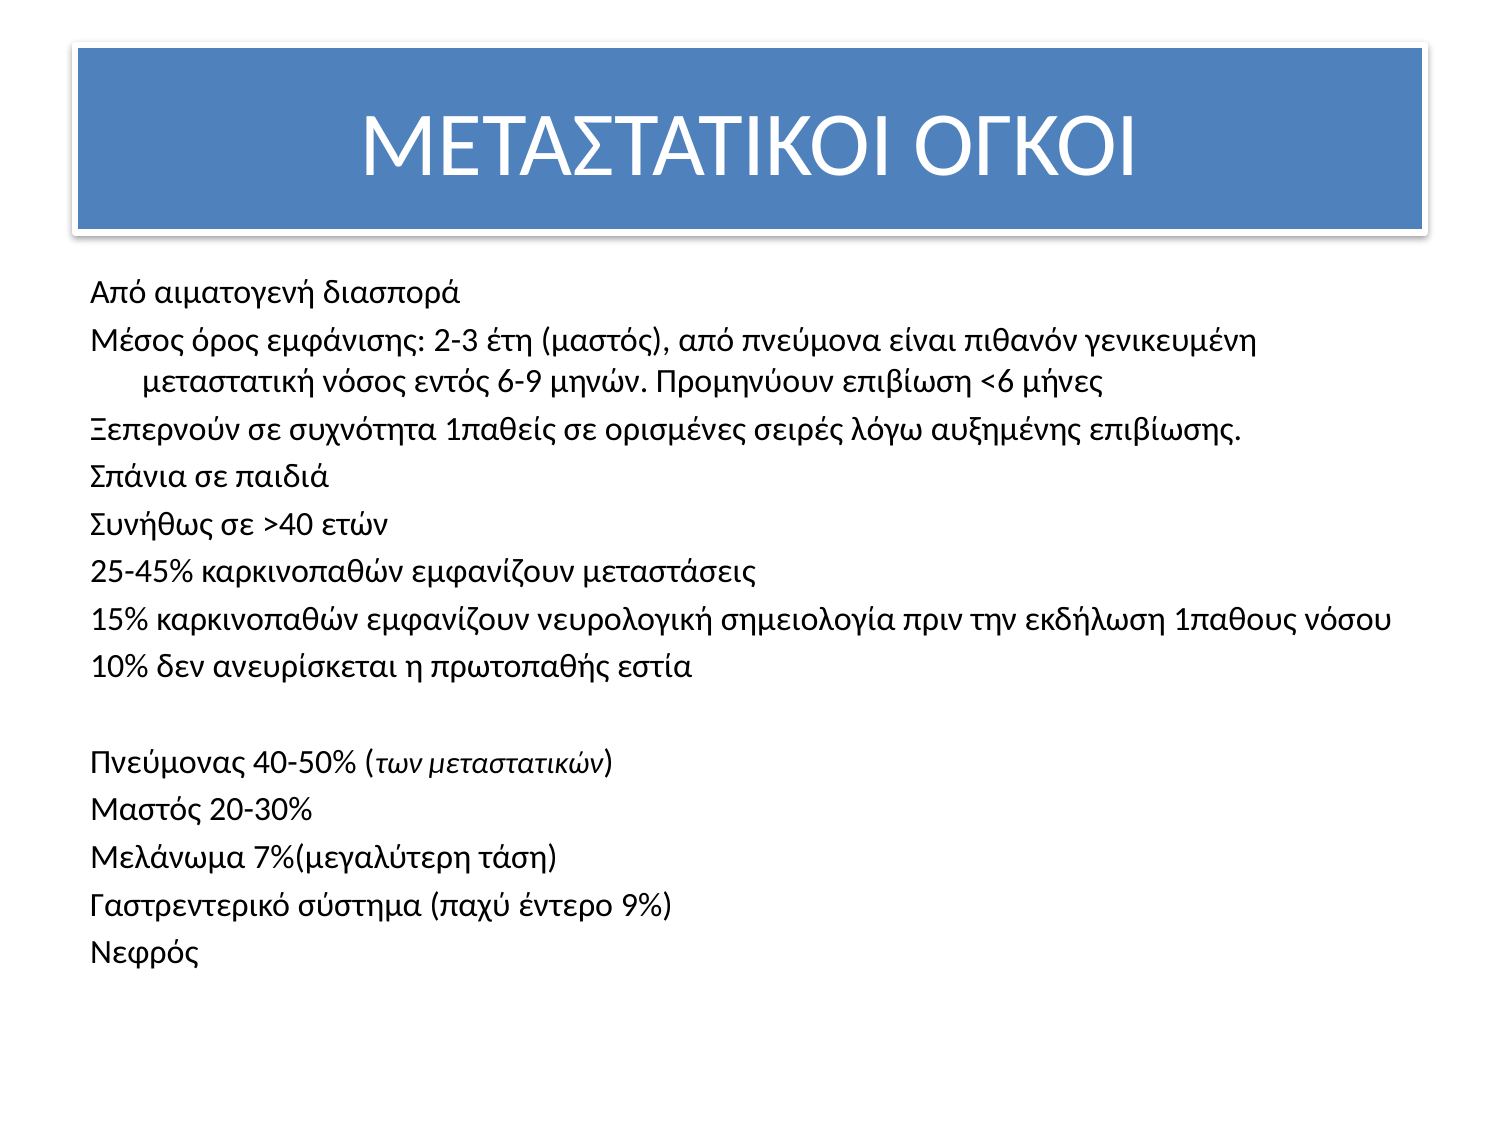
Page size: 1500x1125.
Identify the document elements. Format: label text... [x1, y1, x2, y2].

list Από αιματογενή διασπορά Μέσος όρος εμφάνισης: 2-3 έτη (μαστός), από πνεύμονα είναι πιθανόν γενικευμένη μεταστατική νόσος εντός 6-9 μηνών. Προμηνύουν επιβίωση <6 μήνες Ξεπερνούν σε συχνότητα 1παθείς σε ορισμένες σειρές λόγω αυξημένης επιβίωσης. Σπάνια σε παιδιά Συνήθως σε >40 ετών 25-45% καρκινοπαθών εμφανίζουν μεταστάσεις 15% καρκινοπαθών εμφανίζουν νευρολογική σημειολογία πριν την εκδήλωση 1παθους νόσου 10% δεν ανευρίσκεται η πρωτοπαθής εστία Πνεύμονας 40-50% (των μεταστατικών) Μαστός 20-30% Μελάνωμα 7%(μεγαλύτερη τάση) Γαστρεντερικό σύστημα (παχύ έντερο 9%) Νεφρός [75, 262, 1425, 1005]
title ΜΕΤΑΣΤΑΤΙΚΟΙ ΟΓΚΟΙ [72, 42, 1428, 236]
